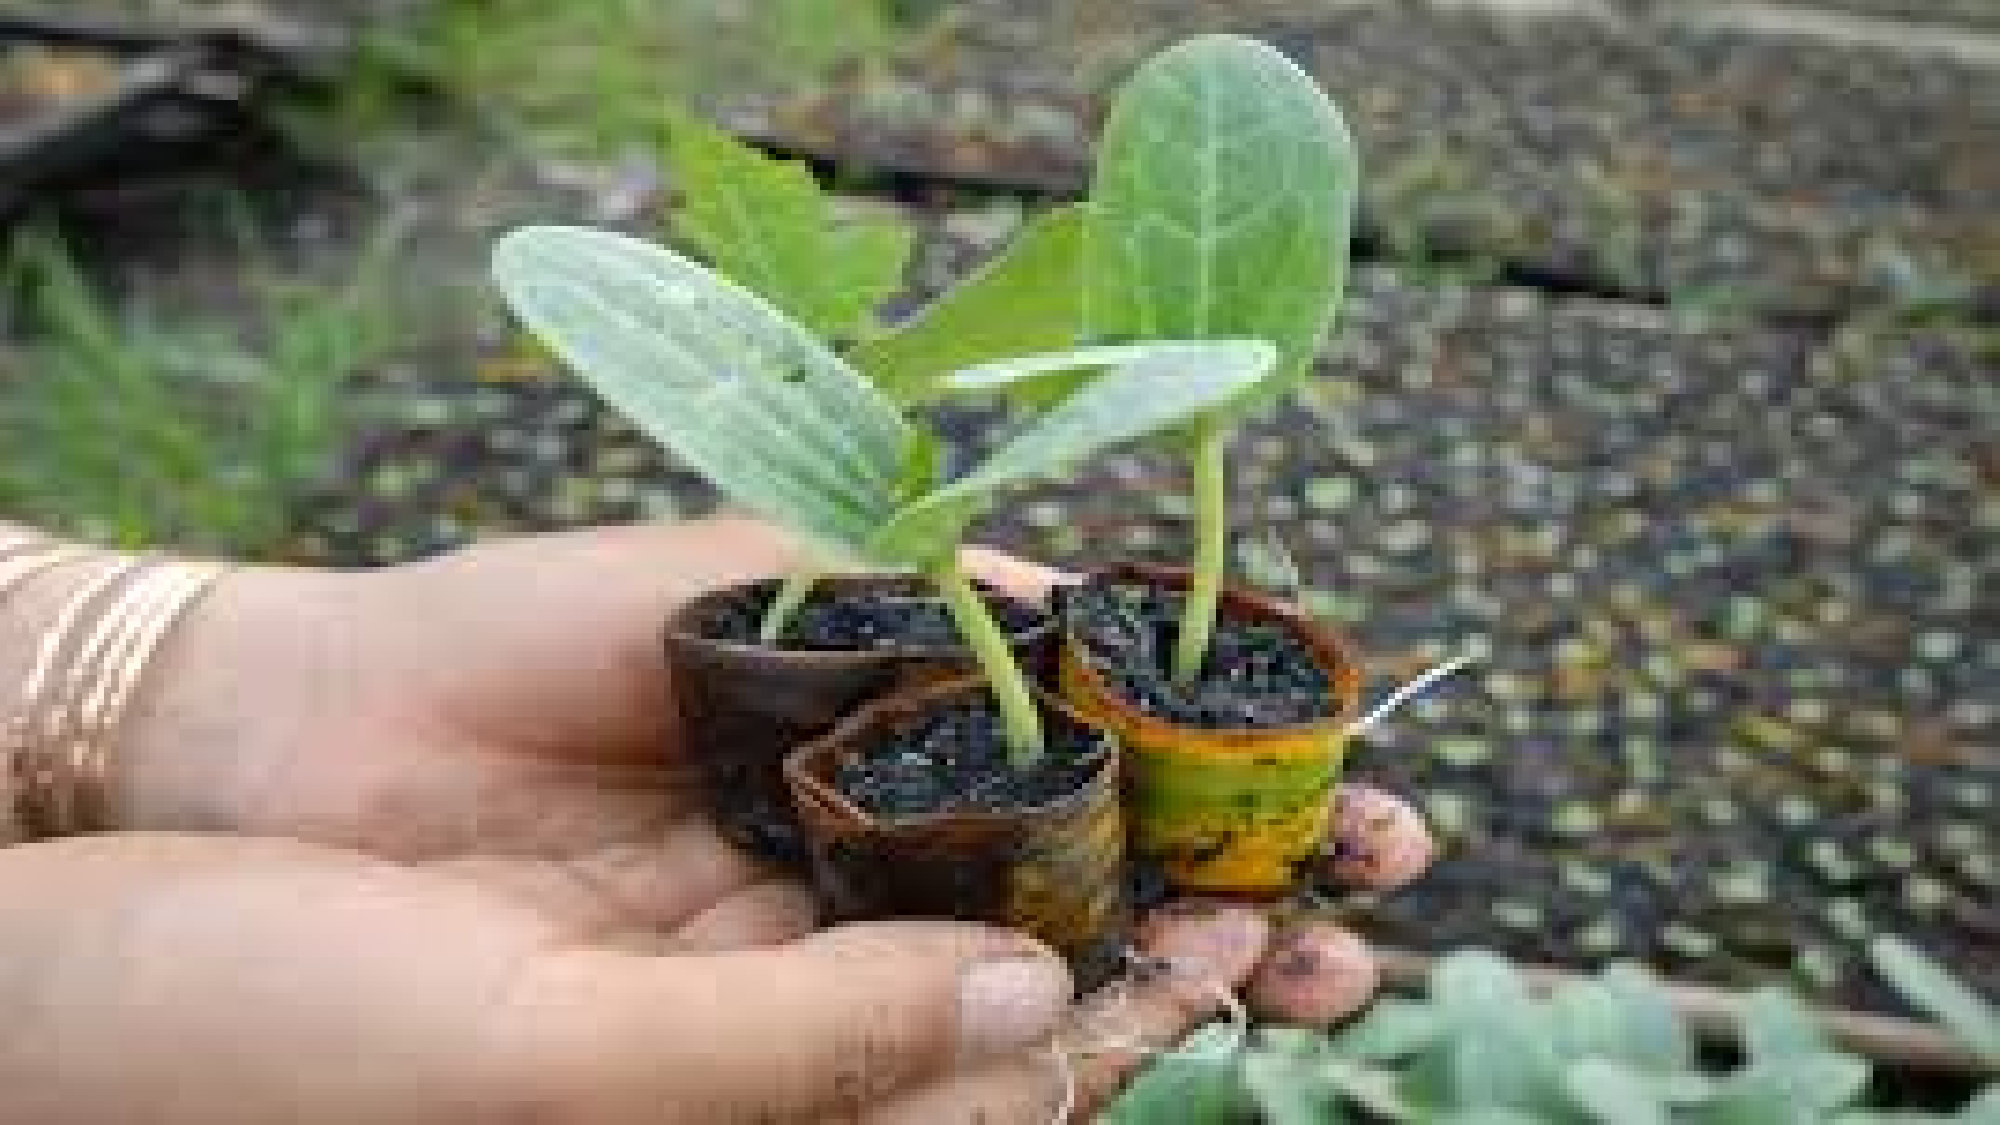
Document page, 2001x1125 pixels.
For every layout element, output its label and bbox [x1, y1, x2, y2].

list [0, 0, 2000, 1125]
